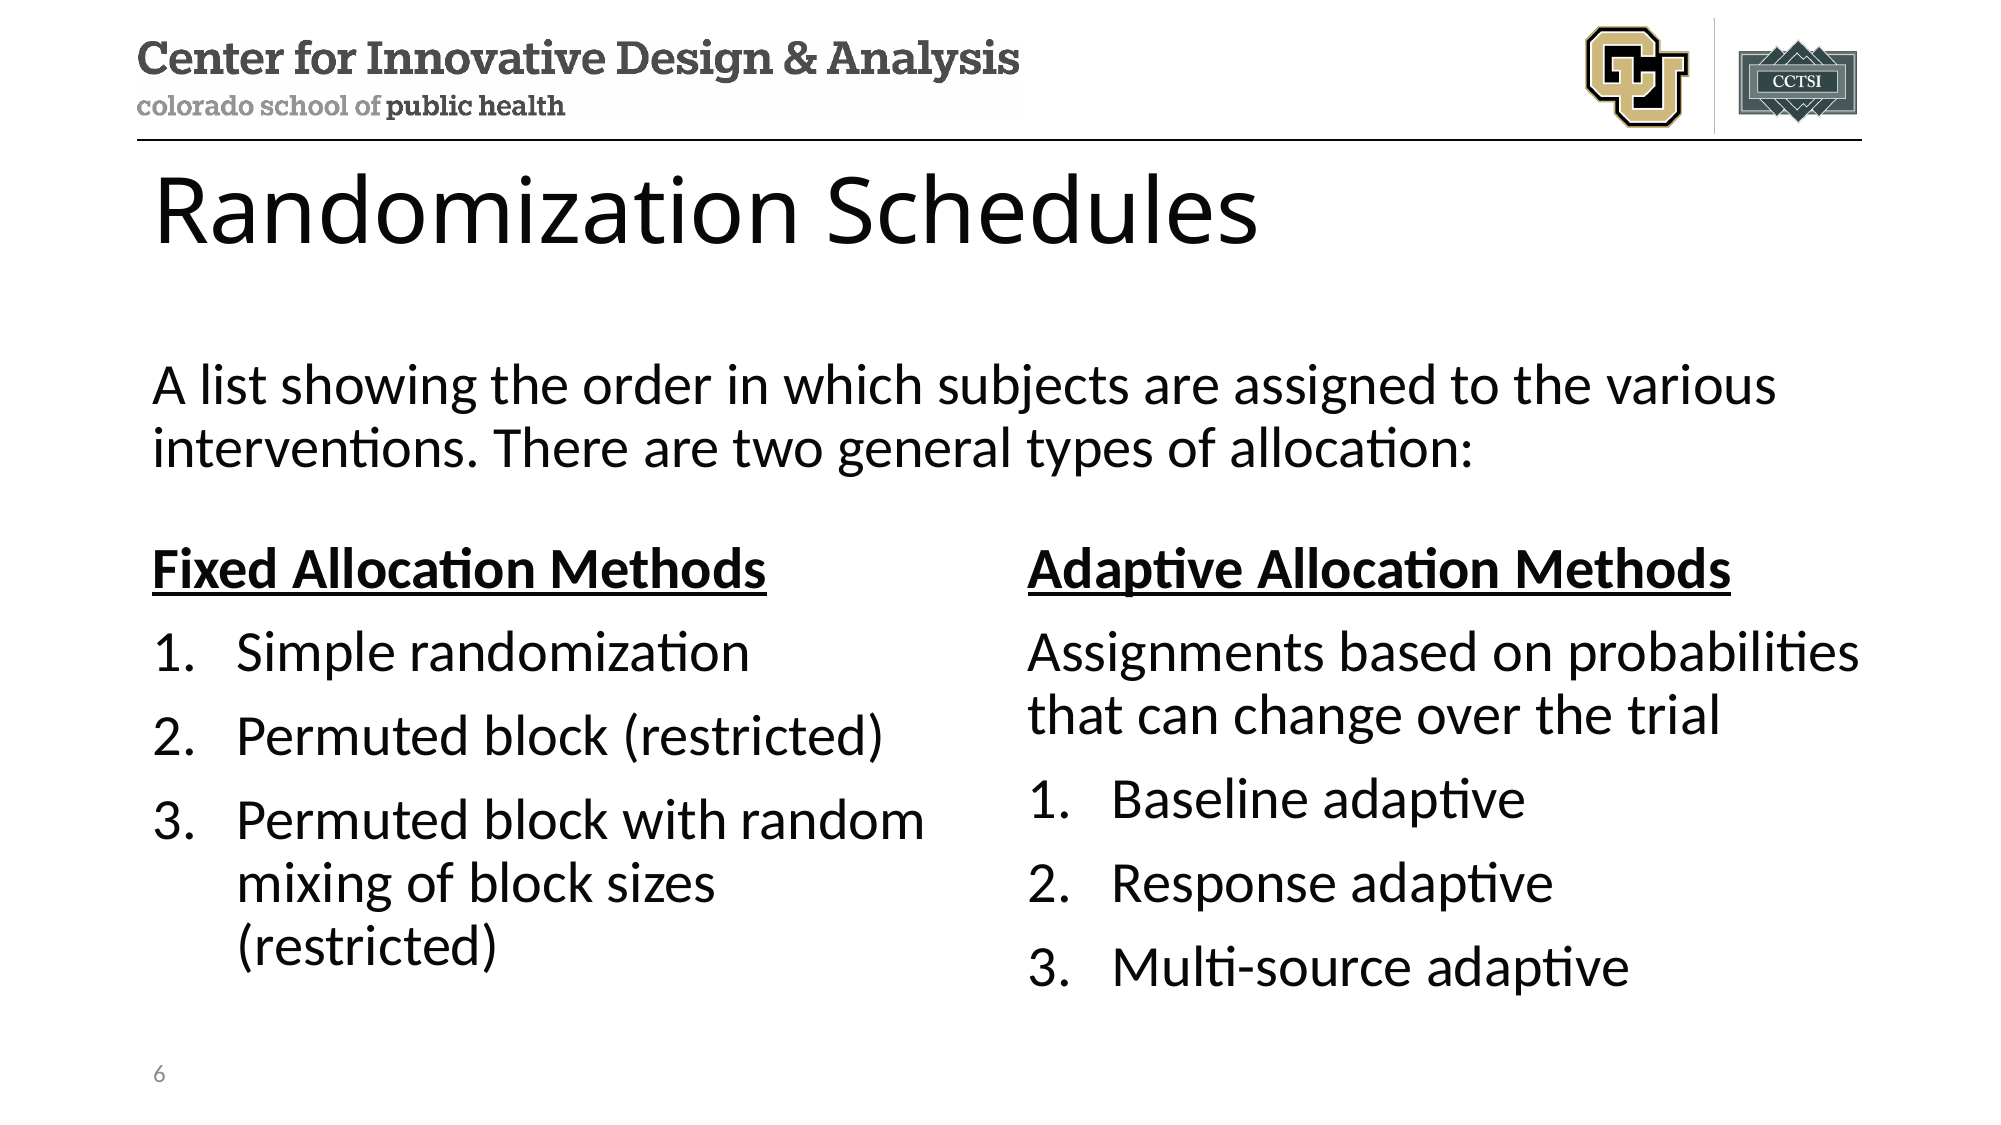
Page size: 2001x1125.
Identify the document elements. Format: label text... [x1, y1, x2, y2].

slide_number 6 [138, 1042, 589, 1103]
picture [137, 39, 1019, 120]
title Randomization Schedules [137, 150, 1863, 278]
list Adaptive Allocation Methods Assignments based on probabilities that can change over the trial Baseline adaptive Response adaptive Multi-source adaptive [1012, 530, 1899, 1014]
list Fixed Allocation Methods Simple randomization Permuted block (restricted) Permuted block with random mixing of block sizes (restricted) [137, 530, 988, 1014]
picture [1584, 17, 1857, 134]
text_box A list showing the order in which subjects are assigned to the various interventions. There are two general types of allocation: [137, 347, 1863, 520]
